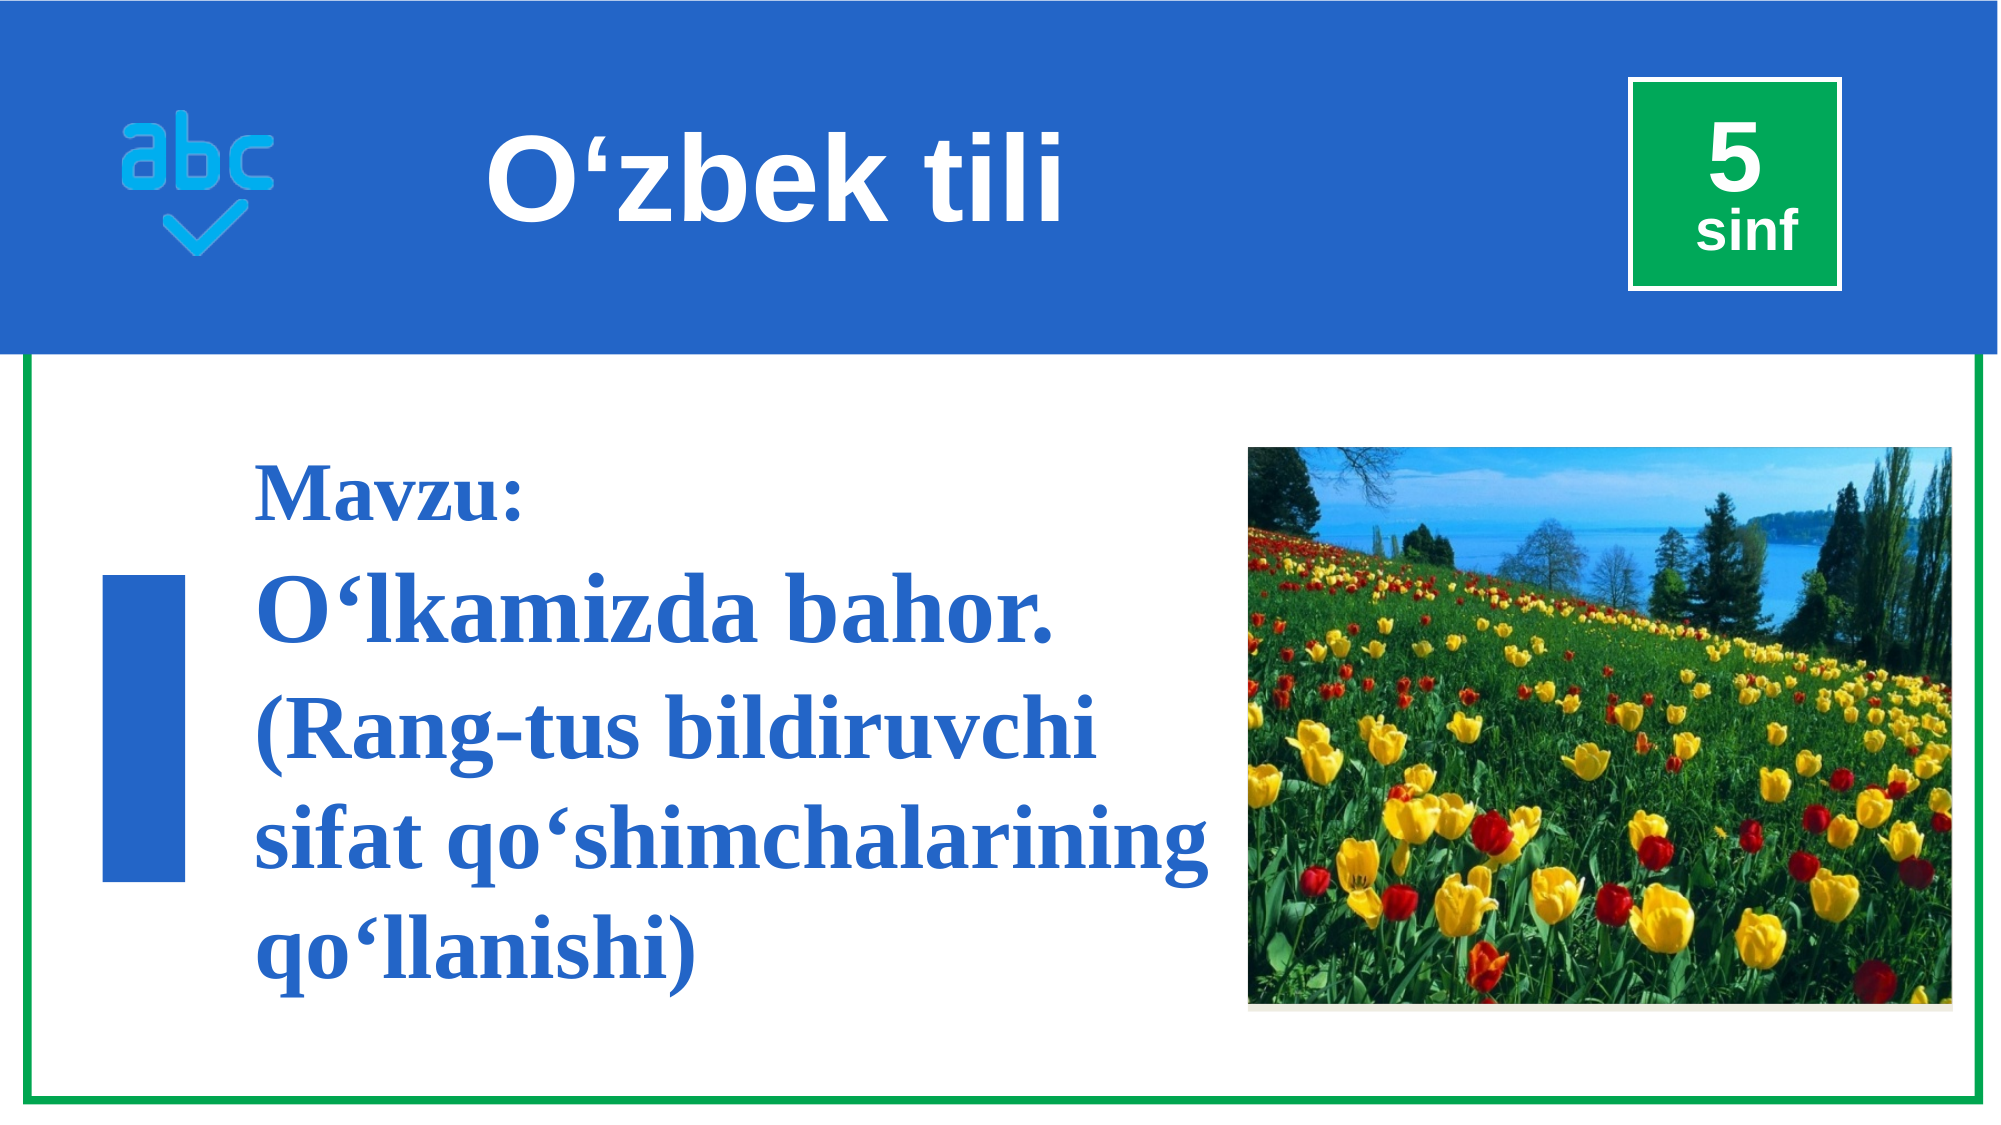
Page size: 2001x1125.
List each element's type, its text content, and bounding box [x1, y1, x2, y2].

picture [1247, 447, 1952, 1004]
text_box [121, 123, 167, 190]
text_box [0, 0, 1998, 355]
text_box 5 [1707, 86, 1768, 187]
text_box [1630, 79, 1840, 289]
text_box Mavzu: O‘lkamizda bahor. (Rang-tus bildiruvchi sifat qo‘shimchalarining qo‘llanishi) [248, 432, 1225, 997]
text_box [102, 575, 186, 883]
text_box [229, 135, 274, 190]
text_box [175, 110, 220, 190]
text_box sinf [1663, 187, 1830, 263]
title O‘zbek tili [342, 92, 1488, 247]
text_box [162, 199, 249, 256]
